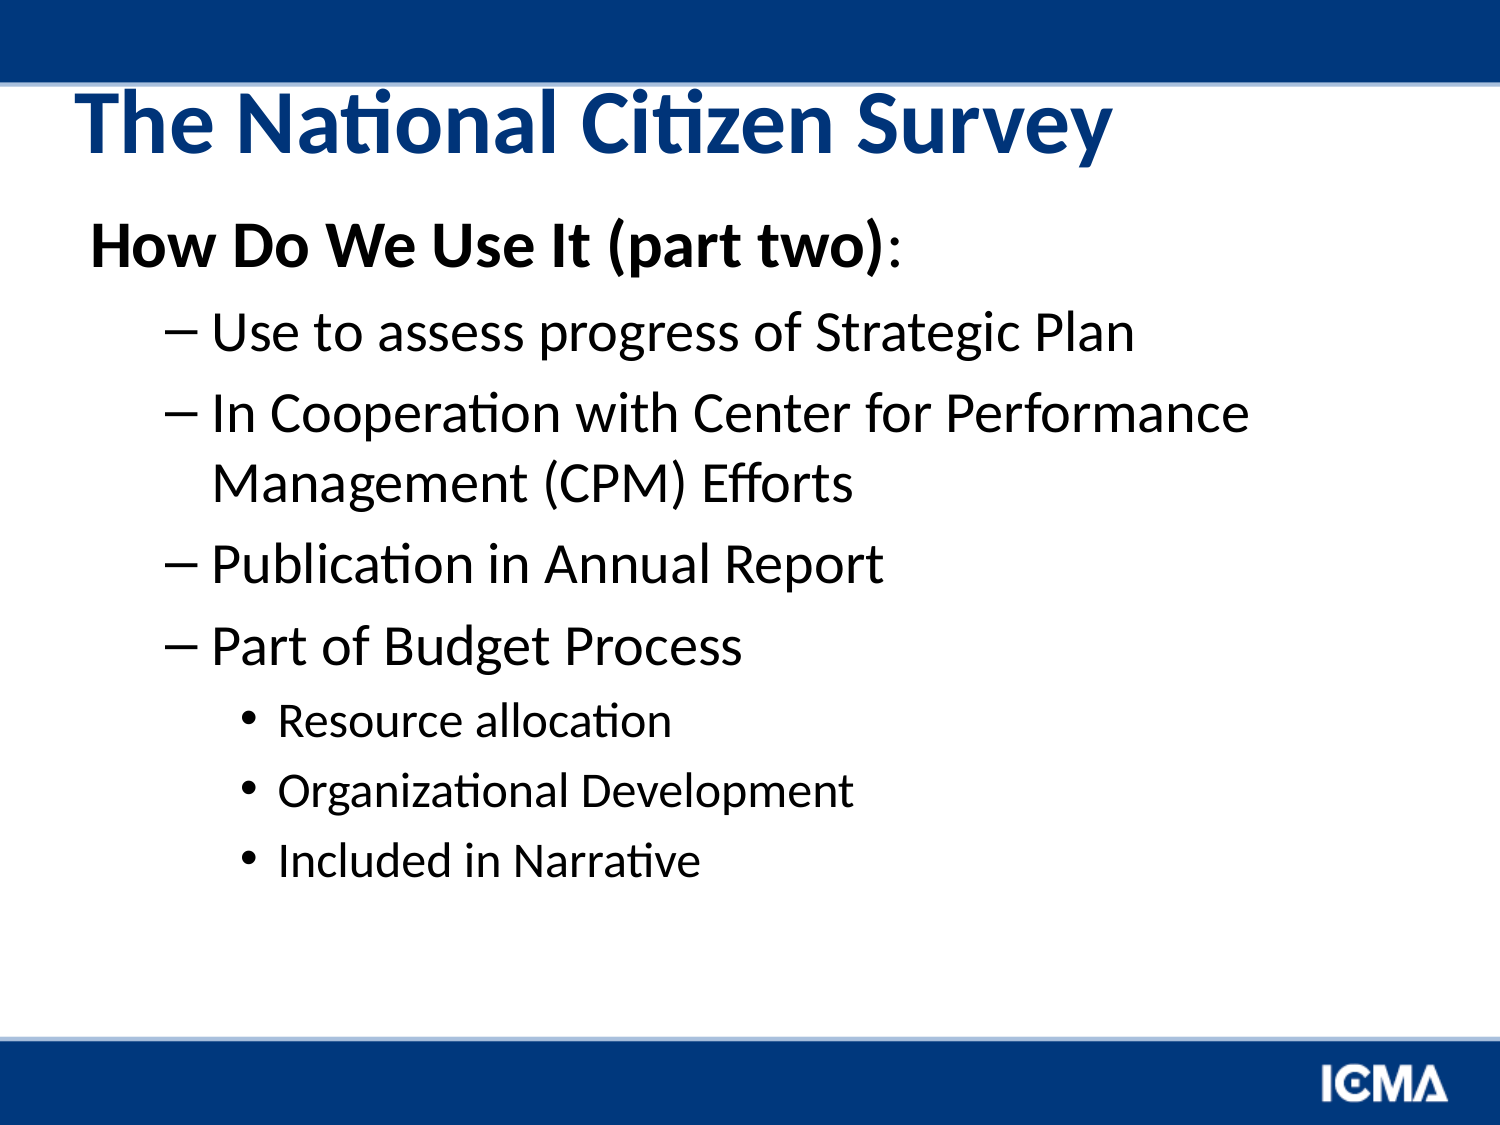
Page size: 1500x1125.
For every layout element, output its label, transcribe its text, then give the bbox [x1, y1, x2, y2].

picture [0, 0, 1500, 1125]
title The National Citizen Survey [59, 40, 1410, 194]
list How Do We Use It (part two): Use to assess progress of Strategic Plan In Cooperation with Center for Performance Management (CPM) Efforts Publication in Annual Report Part of Budget Process Resource allocation Organizational Development Included in Narrative [75, 193, 1377, 1051]
